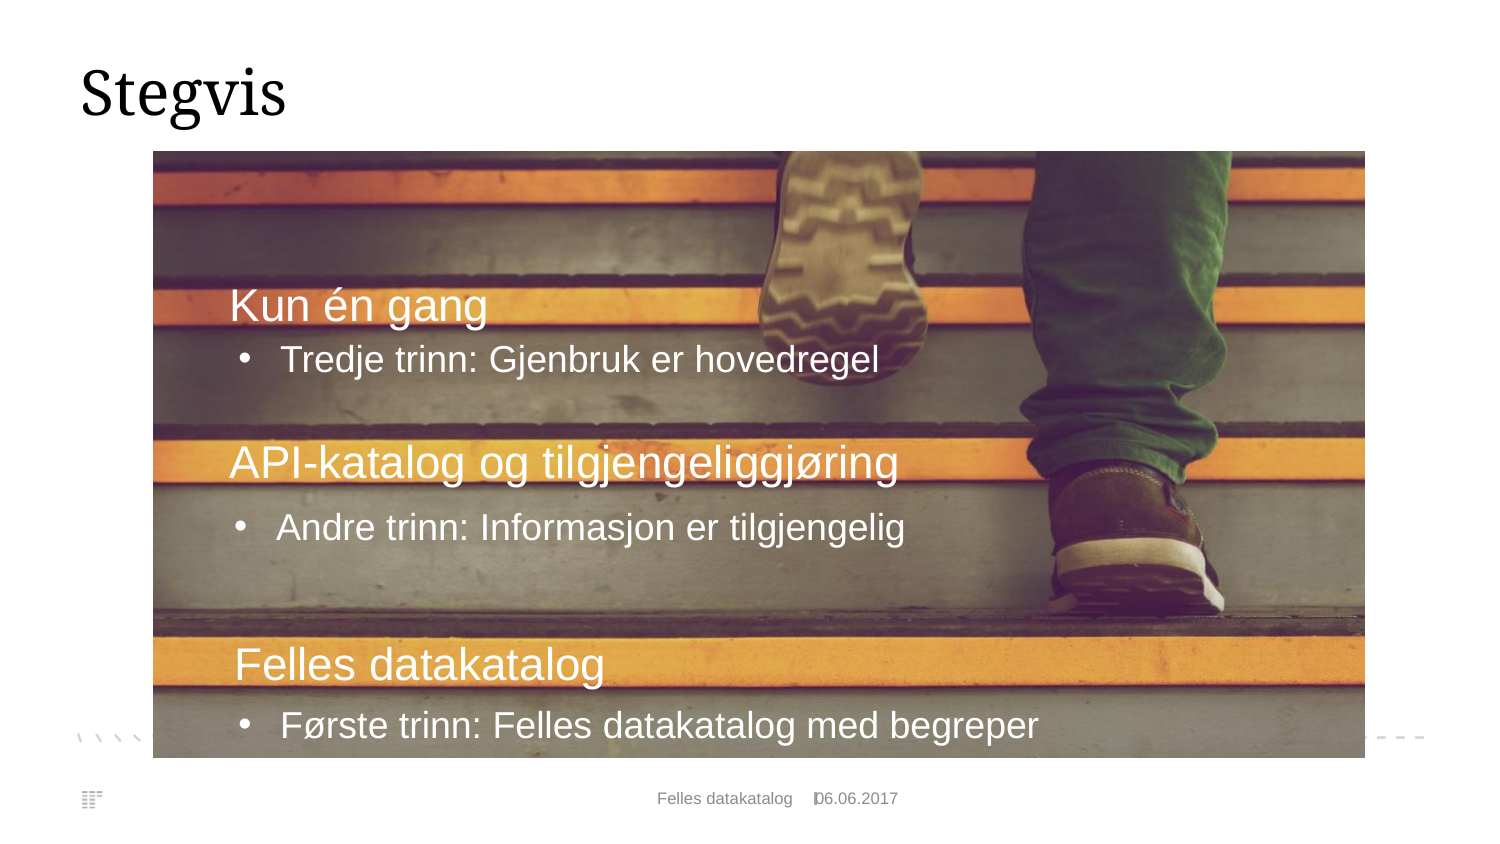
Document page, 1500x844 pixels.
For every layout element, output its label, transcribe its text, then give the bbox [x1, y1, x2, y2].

footer Felles datakatalog [239, 786, 793, 809]
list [152, 151, 1365, 758]
picture [77, 733, 152, 743]
picture [79, 790, 103, 809]
title Stegvis [80, 25, 1426, 166]
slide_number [815, 786, 920, 809]
picture [1365, 733, 1424, 743]
